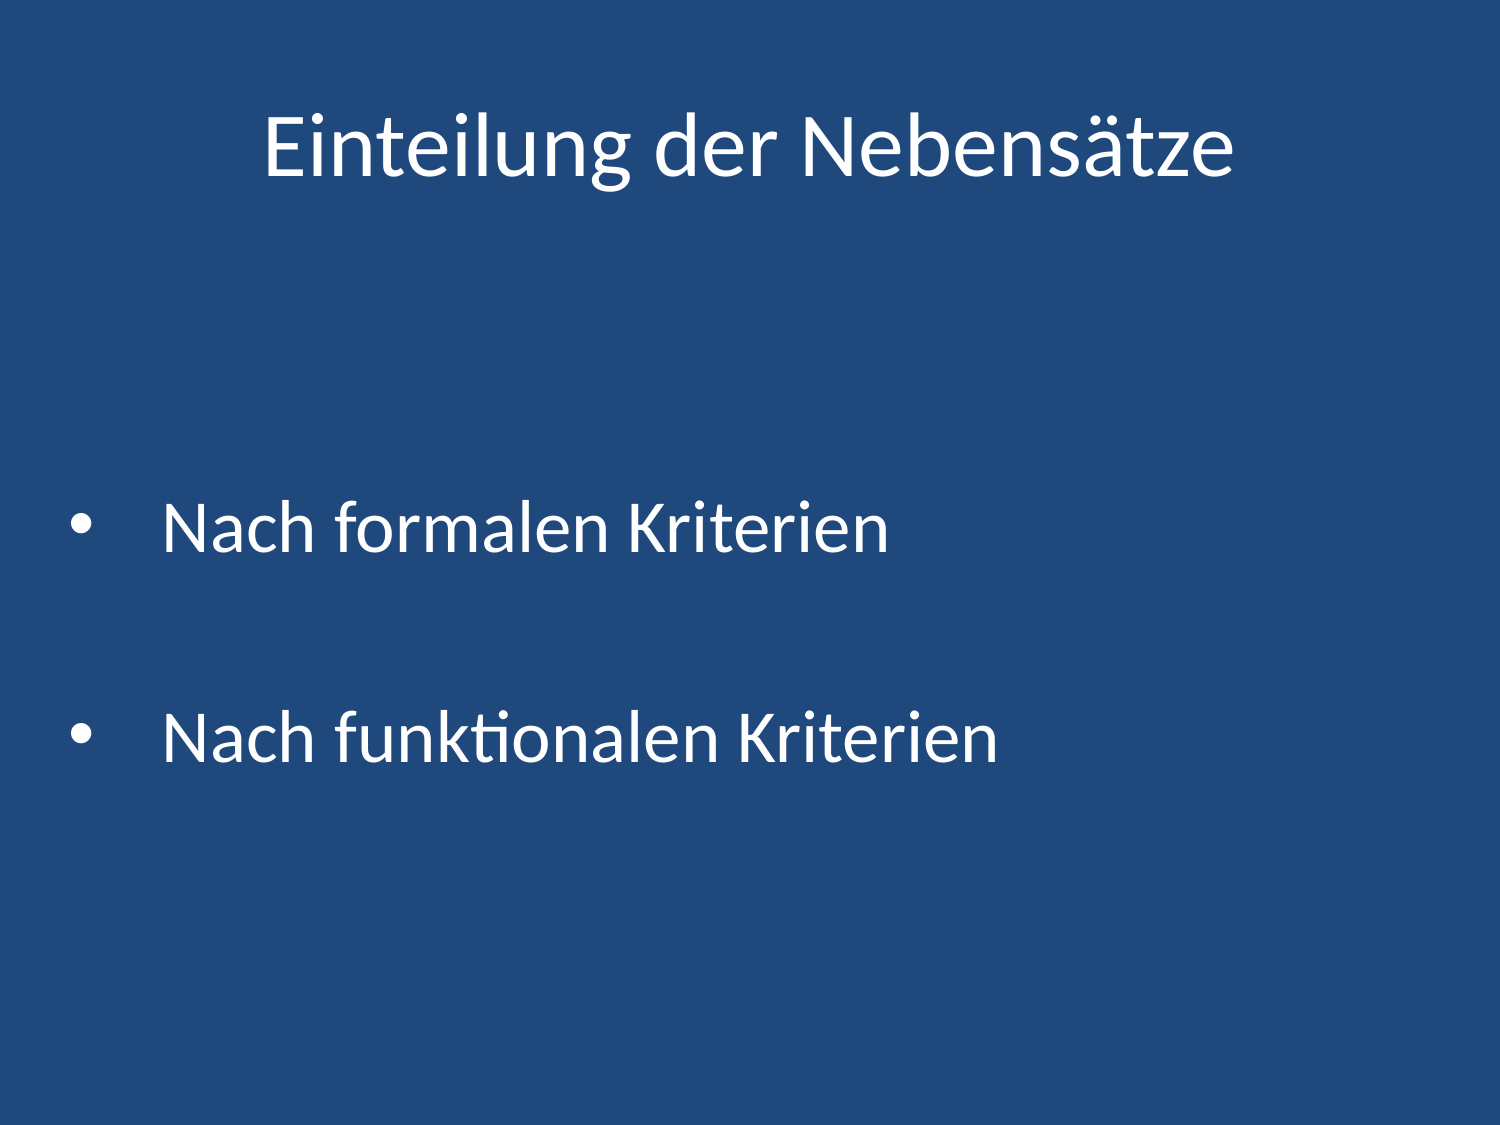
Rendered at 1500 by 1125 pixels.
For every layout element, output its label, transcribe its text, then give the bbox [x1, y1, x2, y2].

subtitle Nach formalen Kriterien Nach funktionalen Kriterien [53, 326, 1459, 976]
title Einteilung der Nebensätze [112, 19, 1388, 261]
